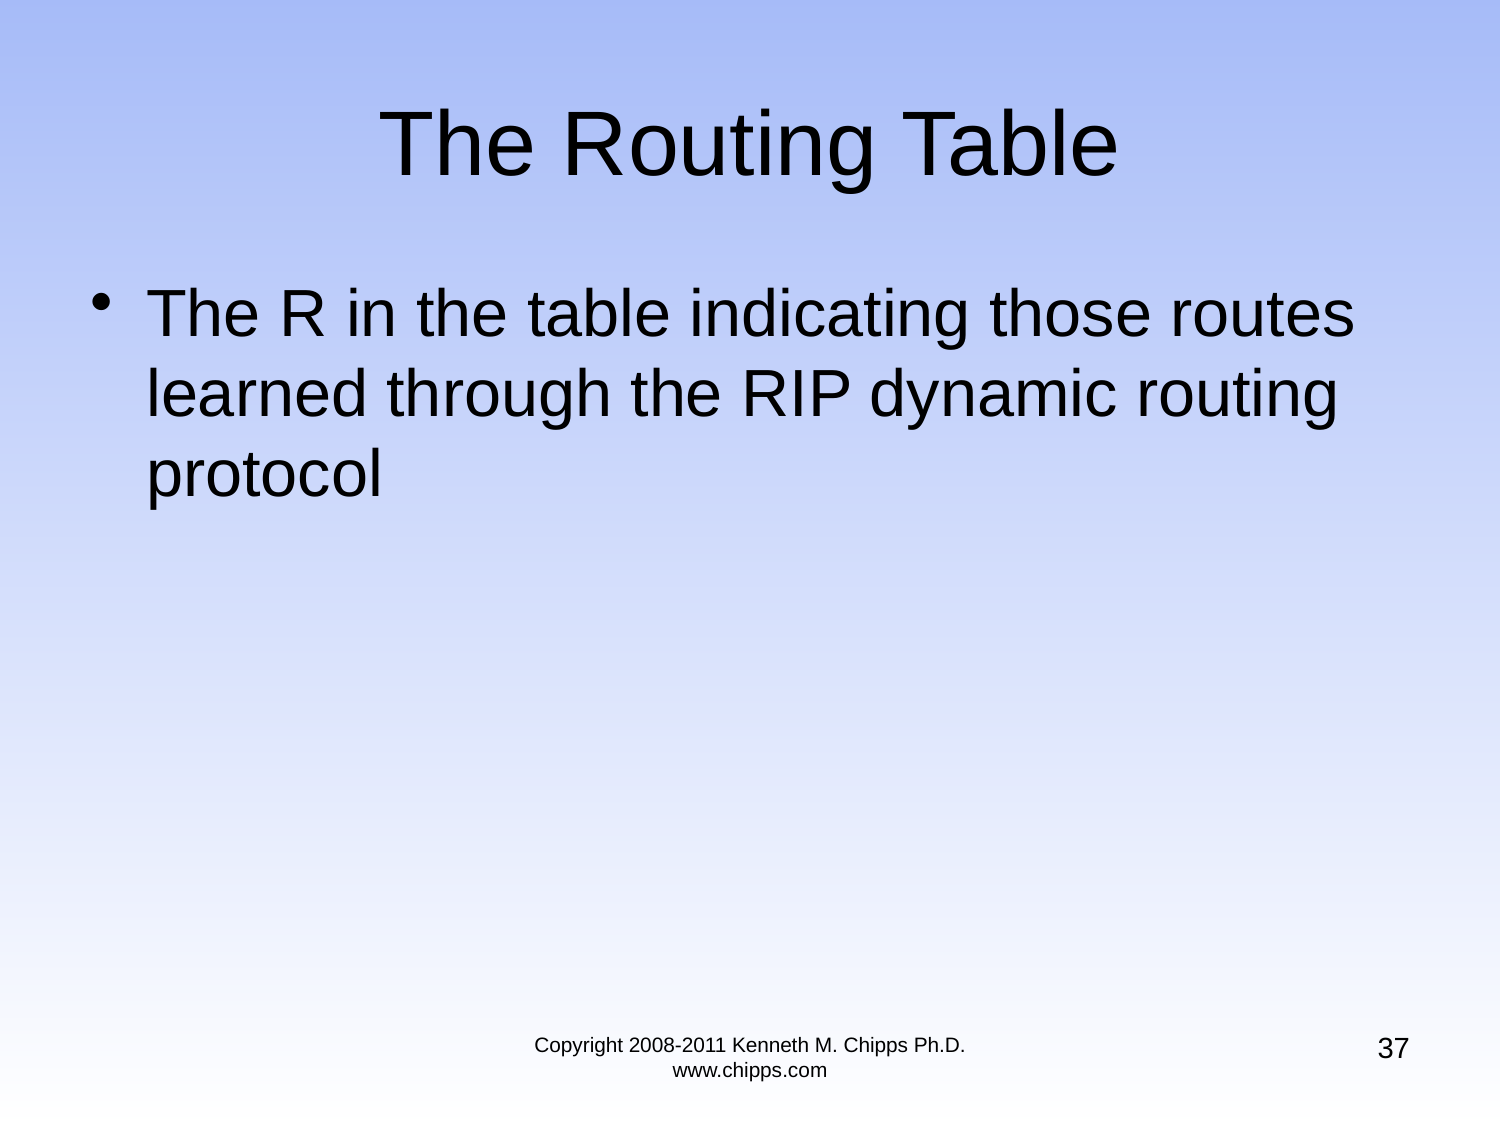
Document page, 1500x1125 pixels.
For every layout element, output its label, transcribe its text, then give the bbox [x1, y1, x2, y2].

slide_number 37 [1074, 1021, 1426, 1101]
title The Routing Table [74, 44, 1426, 233]
footer Copyright 2008-2011 Kenneth M. Chipps Ph.D. www.chipps.com [449, 1024, 1051, 1103]
list The R in the table indicating those routes learned through the RIP dynamic routing protocol [74, 262, 1426, 1006]
